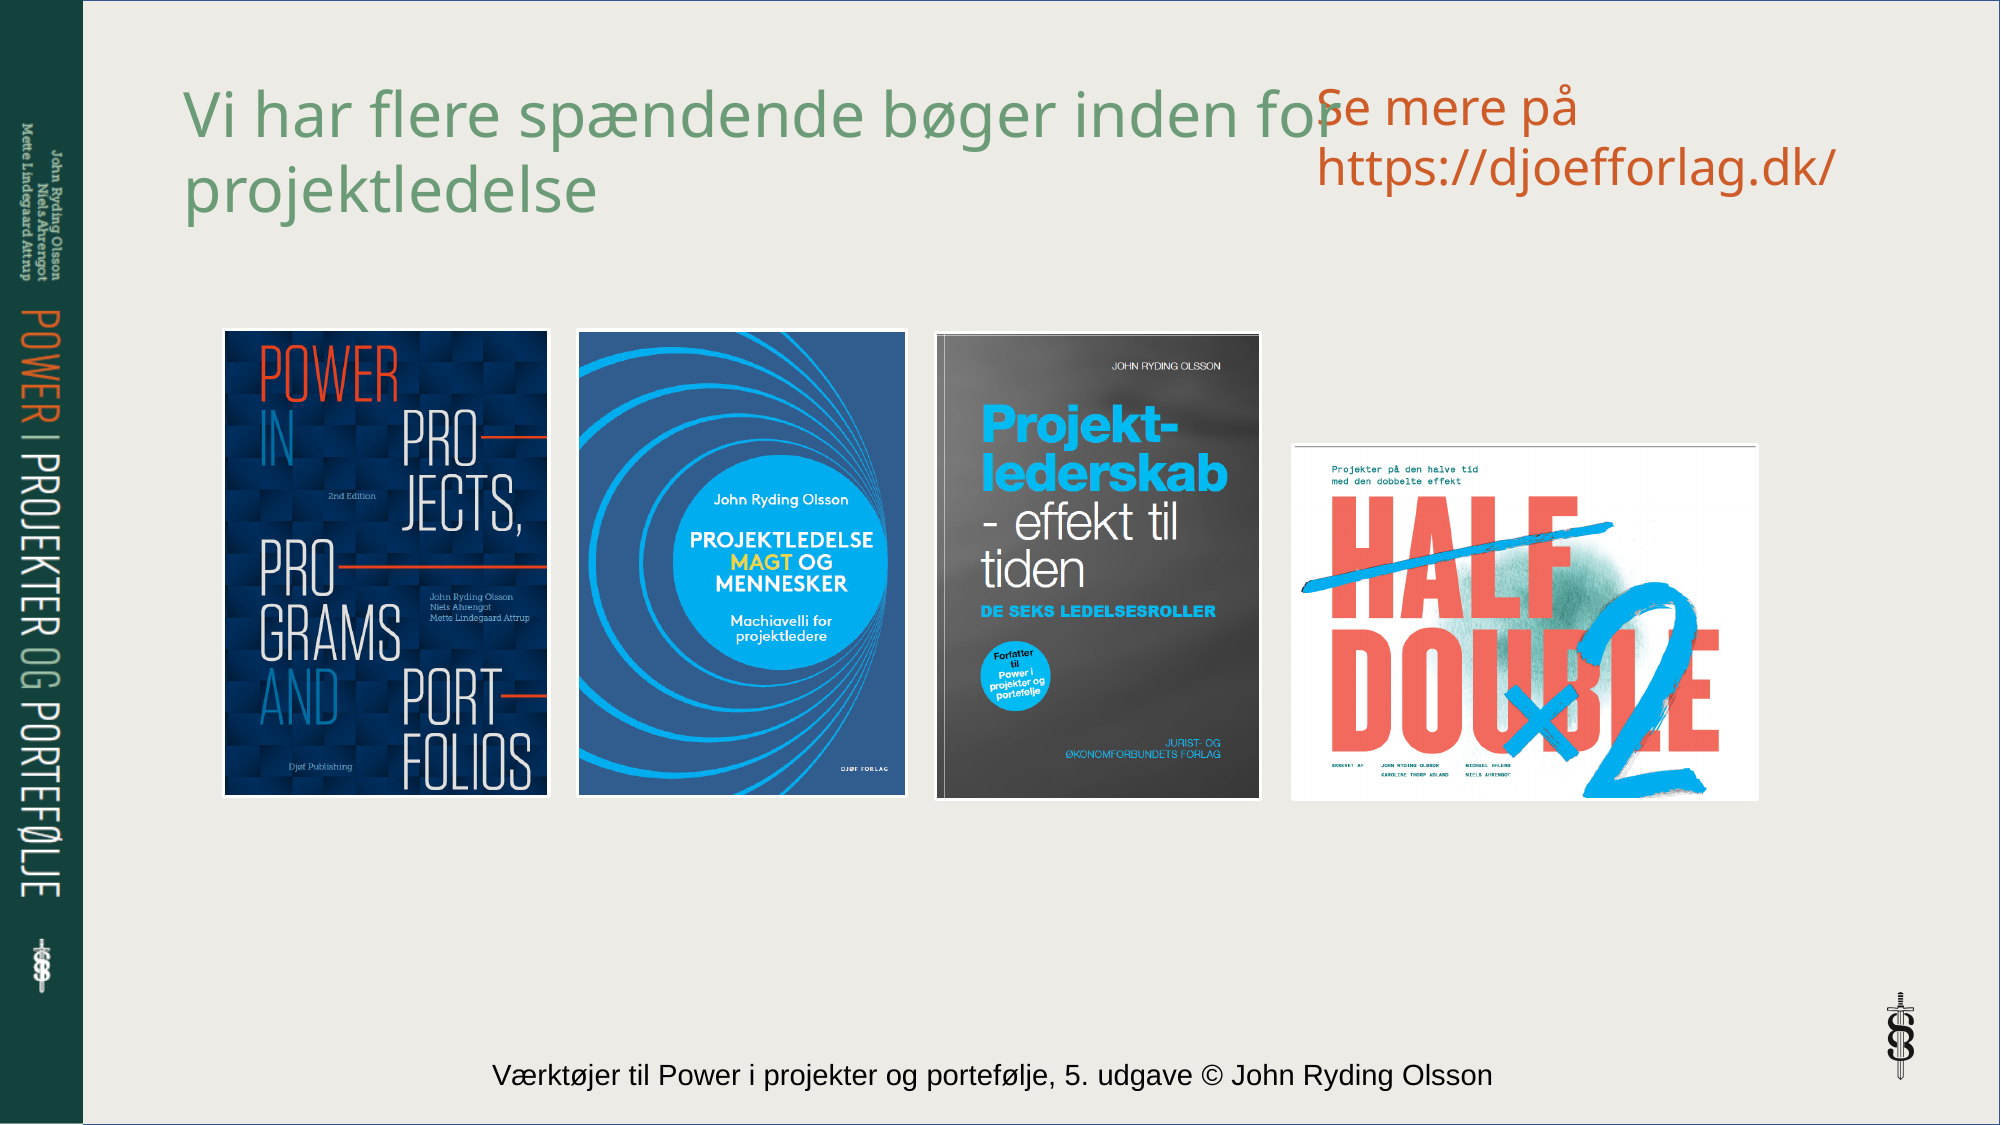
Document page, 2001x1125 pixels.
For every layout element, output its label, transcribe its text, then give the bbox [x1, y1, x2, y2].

picture [0, 0, 83, 1125]
picture [1294, 446, 1756, 798]
picture [936, 334, 1260, 798]
text_box Se mere på https://djoefforlag.dk/ [1642, 67, 1935, 203]
picture [224, 331, 548, 796]
text_box Vi har flere spændende bøger inden for projektledelse [169, 67, 1642, 233]
text_box Værktøjer til Power i projekter og portefølje, 5. udgave © John Ryding Olsson [436, 1048, 1551, 1106]
text_box [83, 0, 2000, 1125]
picture [578, 331, 906, 796]
picture [1887, 992, 1914, 1080]
